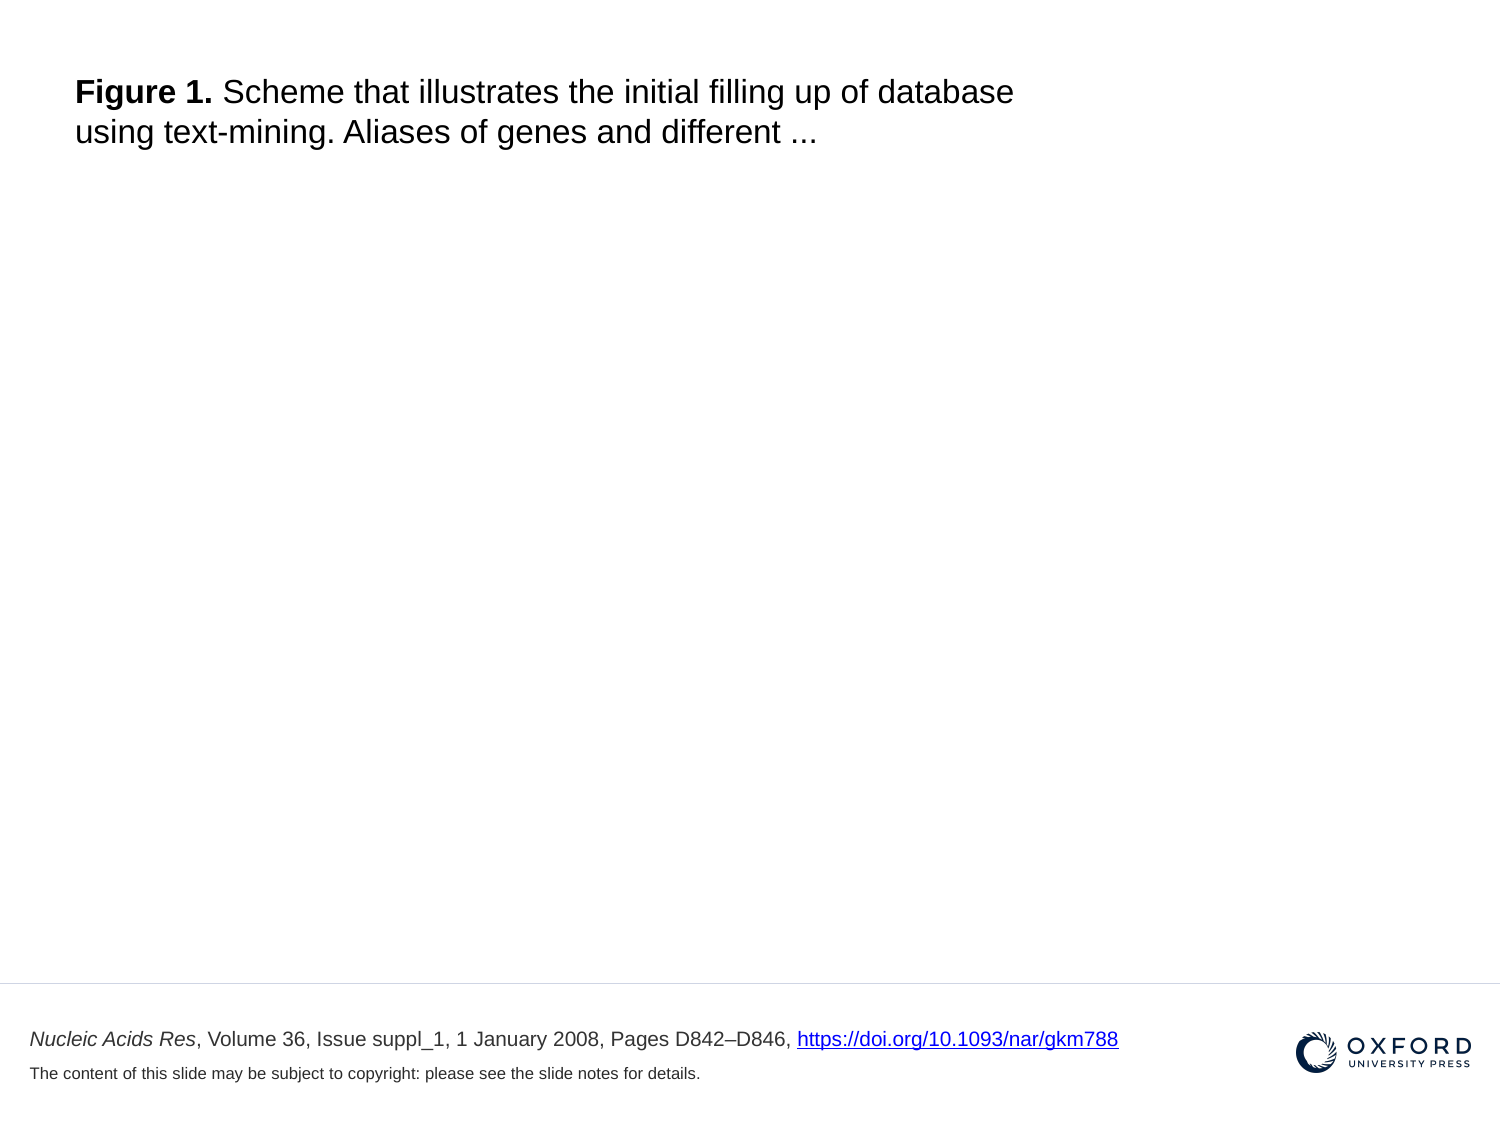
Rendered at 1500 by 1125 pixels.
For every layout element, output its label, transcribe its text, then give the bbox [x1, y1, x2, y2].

footer Nucleic Acids Res, Volume 36, Issue suppl_1, 1 January 2008, Pages D842–D846, https://doi.org/10.1093/nar/gkm788 The content of this slide may be subject to copyright: please see the slide notes for details. [0, 983, 1260, 1125]
picture [1296, 1032, 1471, 1073]
title Figure 1. Scheme that illustrates the initial filling up of database using text-mining. Aliases of genes and different ... [75, 69, 1078, 171]
